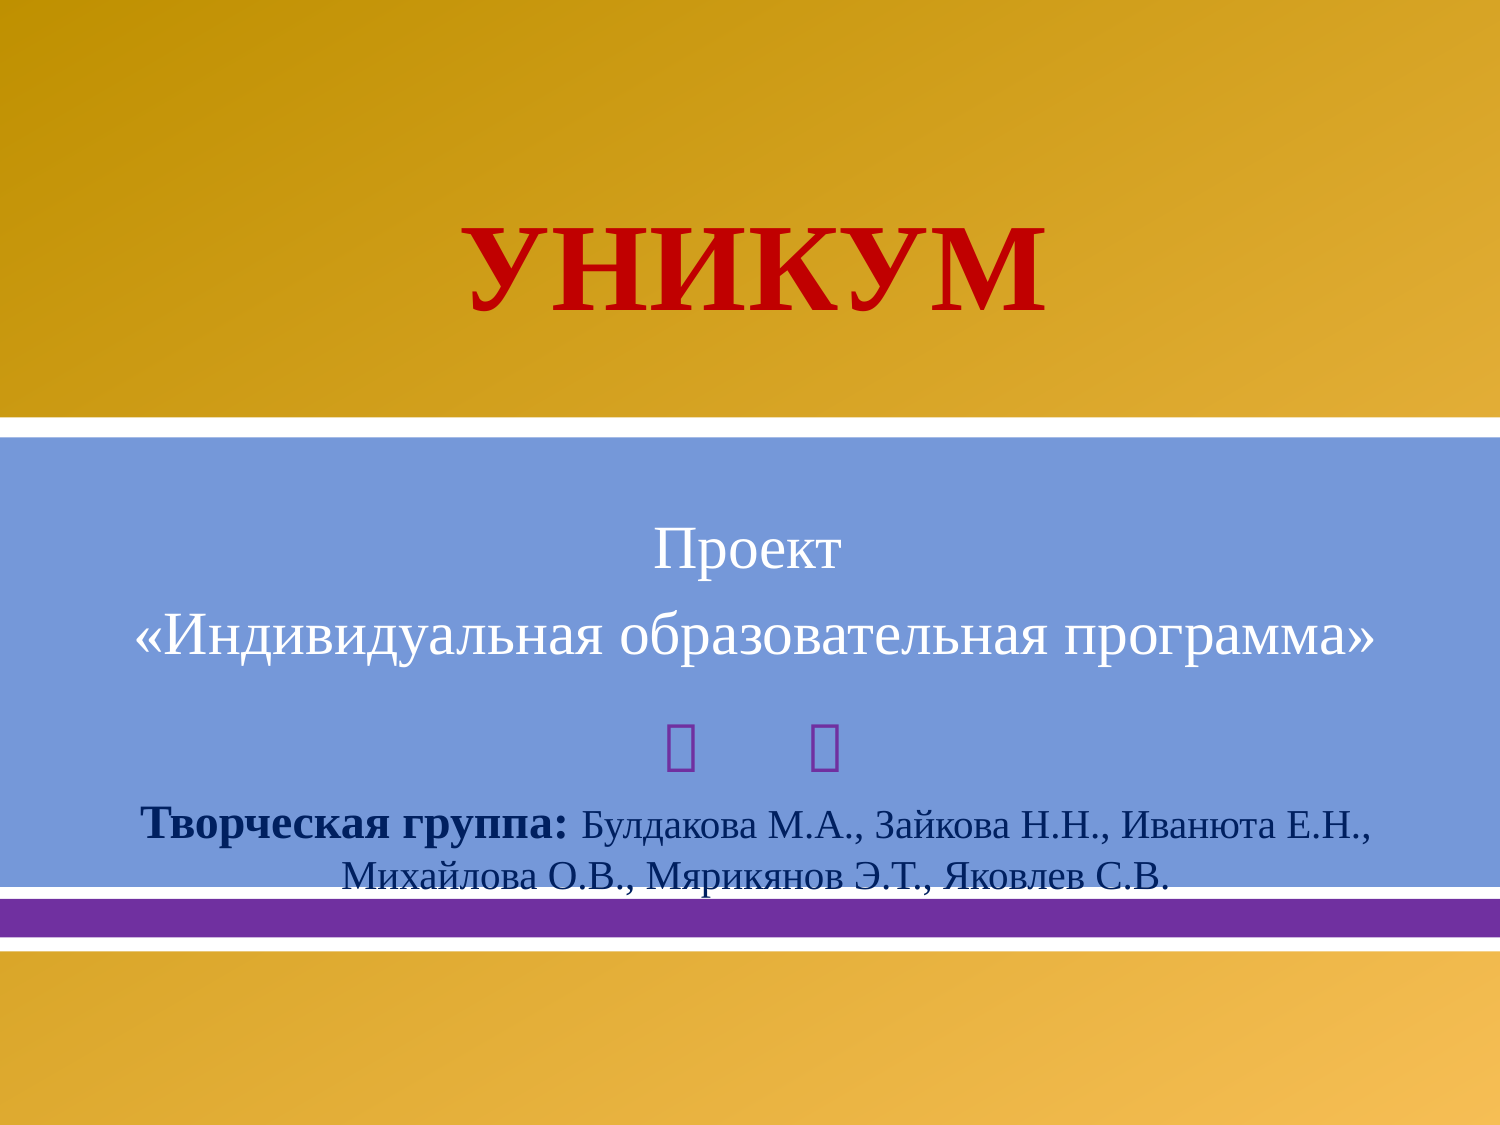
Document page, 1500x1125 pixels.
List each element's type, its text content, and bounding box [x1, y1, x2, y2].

subtitle Проект «Индивидуальная образовательная программа» Творческая группа: Булдакова М.А., Зайкова Н.Н., Иванюта Е.Н., Михайлова О.В., Мярикянов Э.Т., Яковлев С.В. [41, 499, 1471, 906]
title УНИКУМ [41, 101, 1467, 343]
